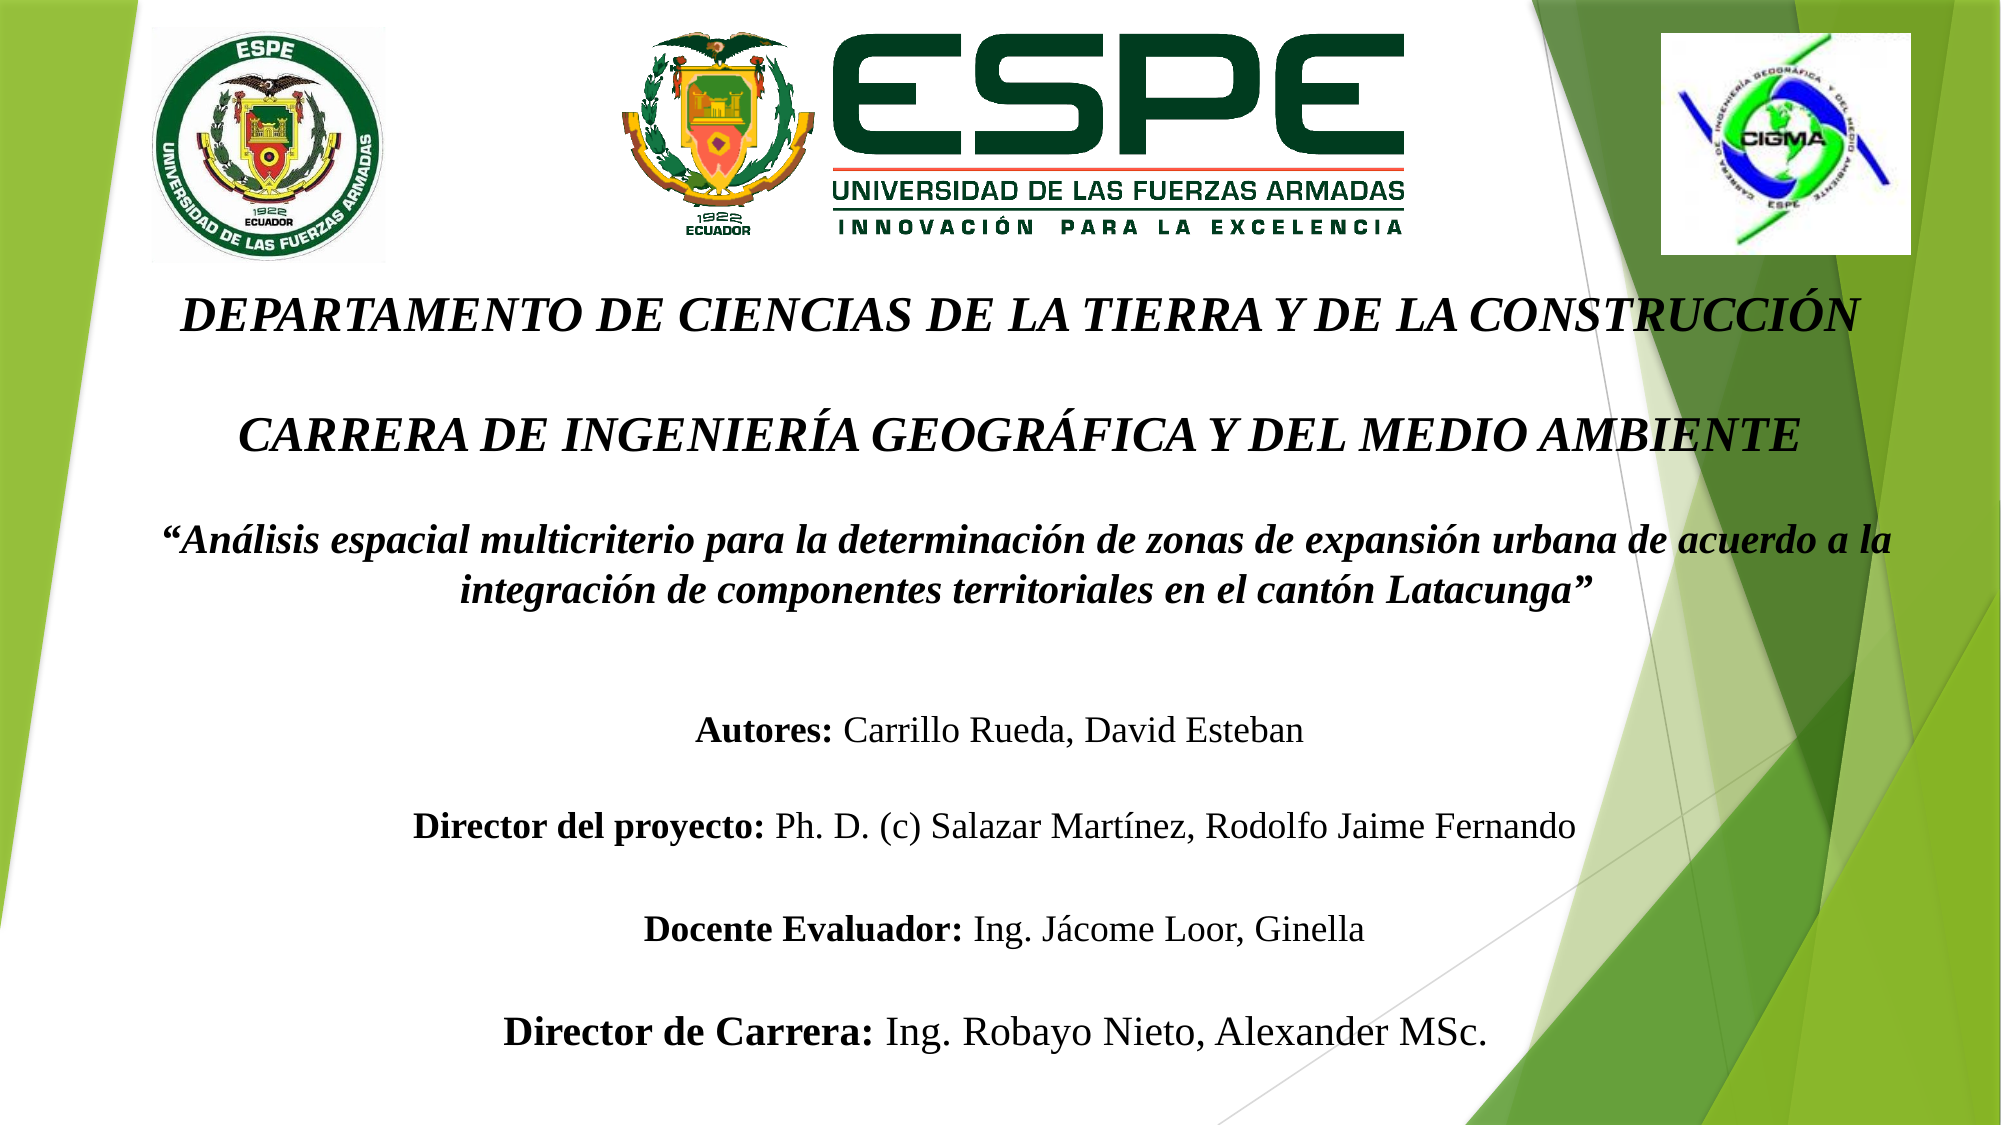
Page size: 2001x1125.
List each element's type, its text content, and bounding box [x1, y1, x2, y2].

picture [151, 26, 386, 264]
picture [1660, 32, 1912, 255]
text_box Autores: Carrillo Rueda, David Esteban Director del proyecto: Ph. D. (c) Salazar Martínez, Rodolfo Jaime Fernando Docente Evaluador: Ing. Jácome Loor, Ginella [0, 697, 2000, 957]
picture [622, 32, 1405, 236]
text_box Director de Carrera: Ing. Robayo Nieto, Alexander MSc. [269, 996, 1818, 1061]
text_box DEPARTAMENTO DE CIENCIAS DE LA TIERRA Y DE LA CONSTRUCCIÓN CARRERA DE INGENIERÍA GEOGRÁFICA Y DEL MEDIO AMBIENTE “Análisis espacial multicriterio para la determinación de zonas de expansión urbana de acuerdo a la integración de componentes territoriales en el cantón Latacunga” [53, 272, 2000, 552]
